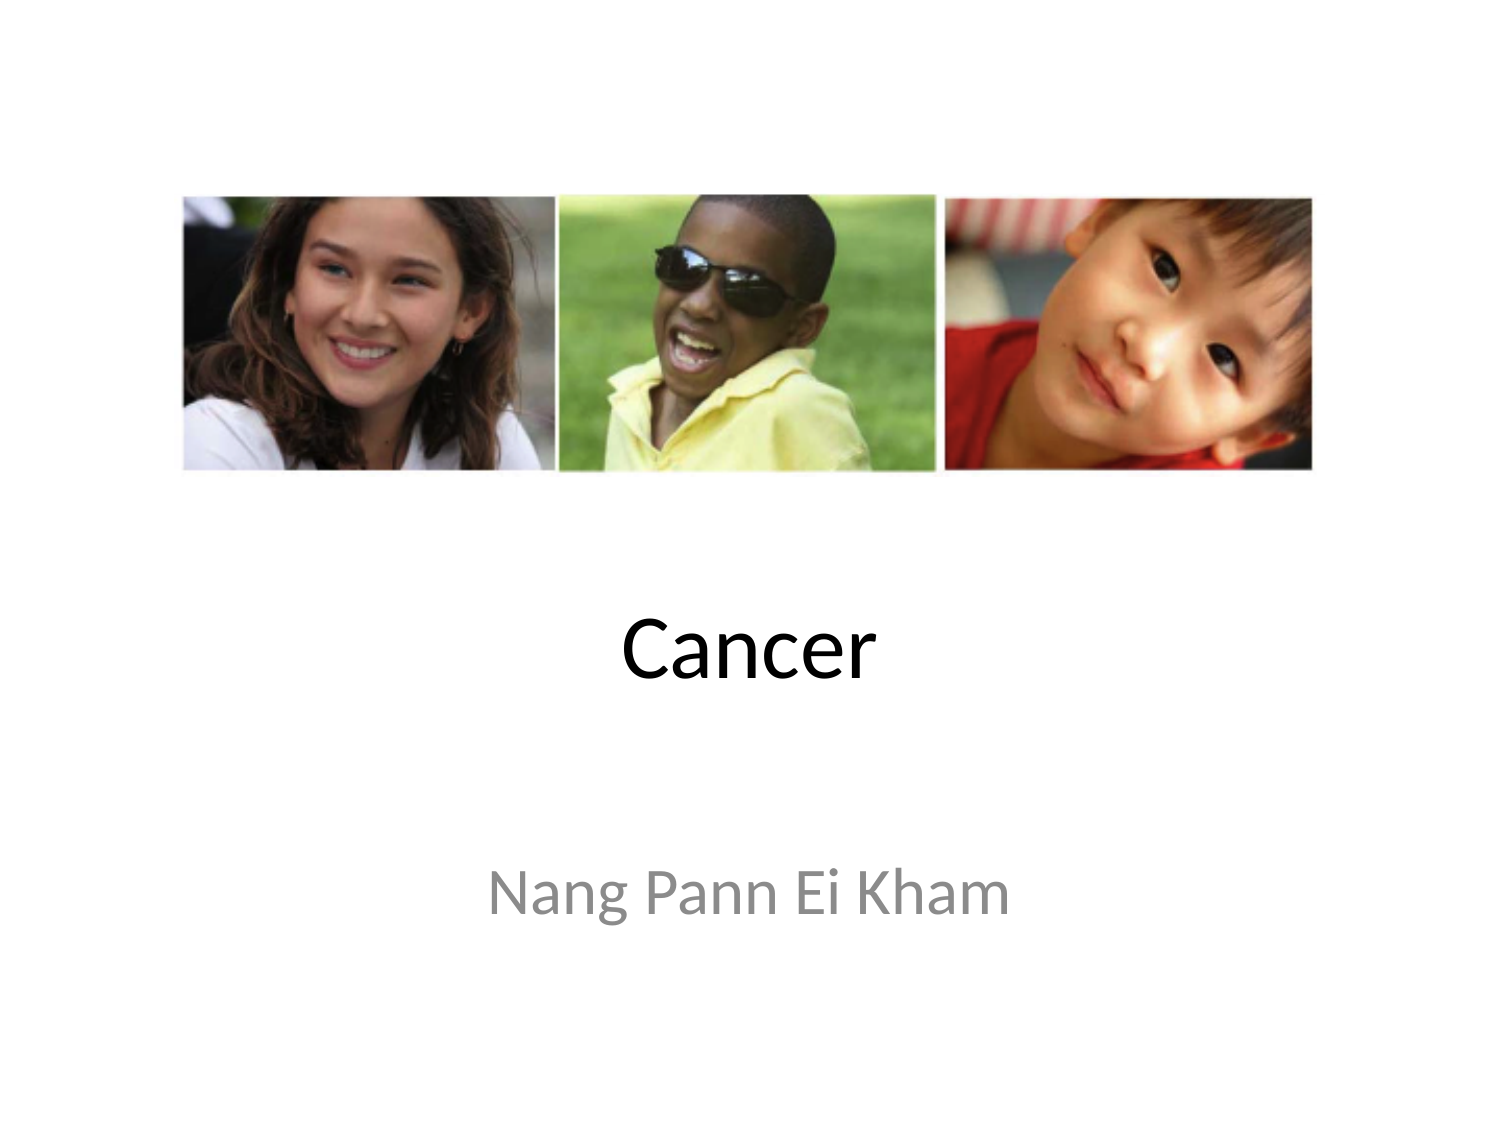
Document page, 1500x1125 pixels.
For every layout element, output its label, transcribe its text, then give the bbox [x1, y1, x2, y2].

title Cancer [112, 521, 1388, 763]
subtitle Nang Pann Ei Kham [225, 840, 1275, 1125]
picture [174, 193, 1326, 478]
